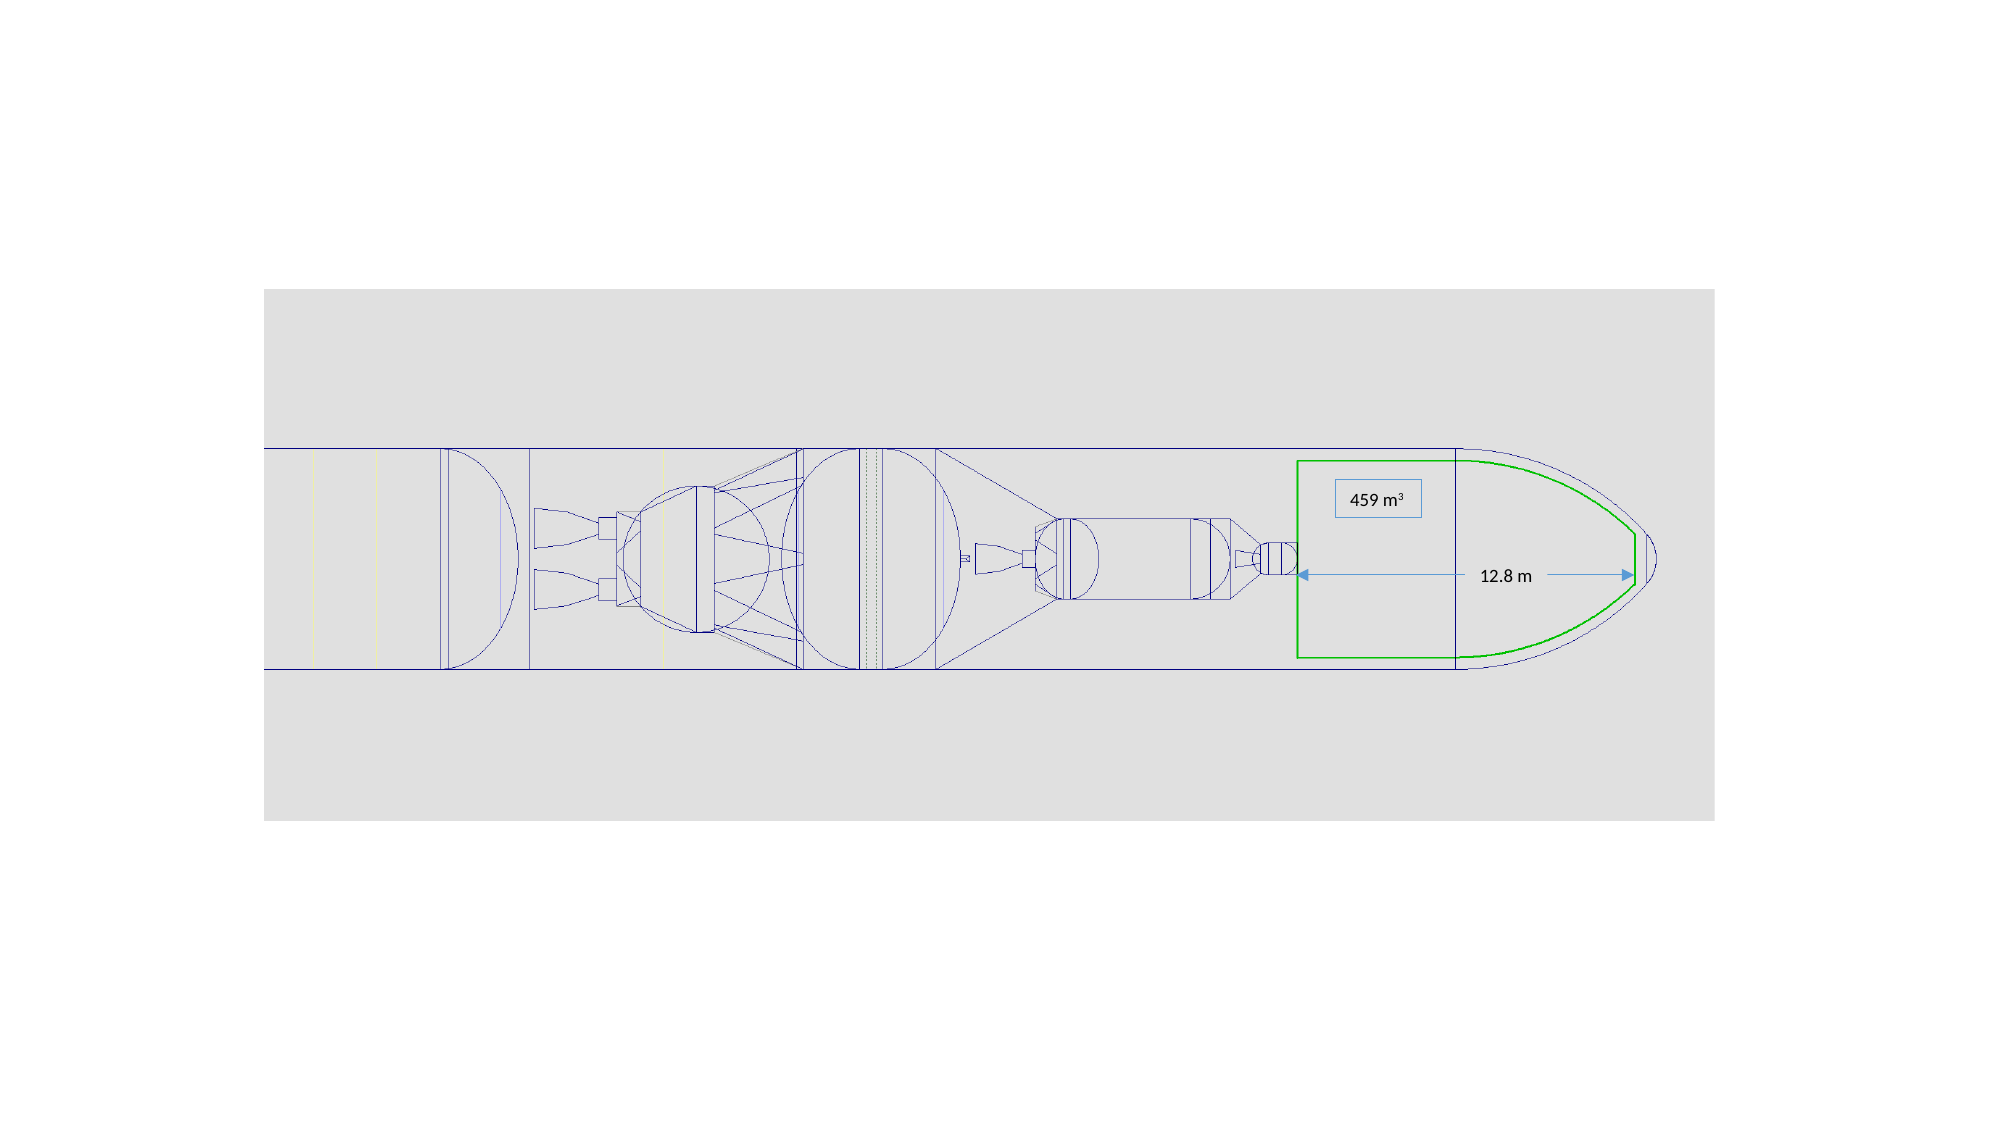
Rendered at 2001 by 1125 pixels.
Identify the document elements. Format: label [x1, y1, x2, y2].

text_box [264, 288, 1715, 821]
